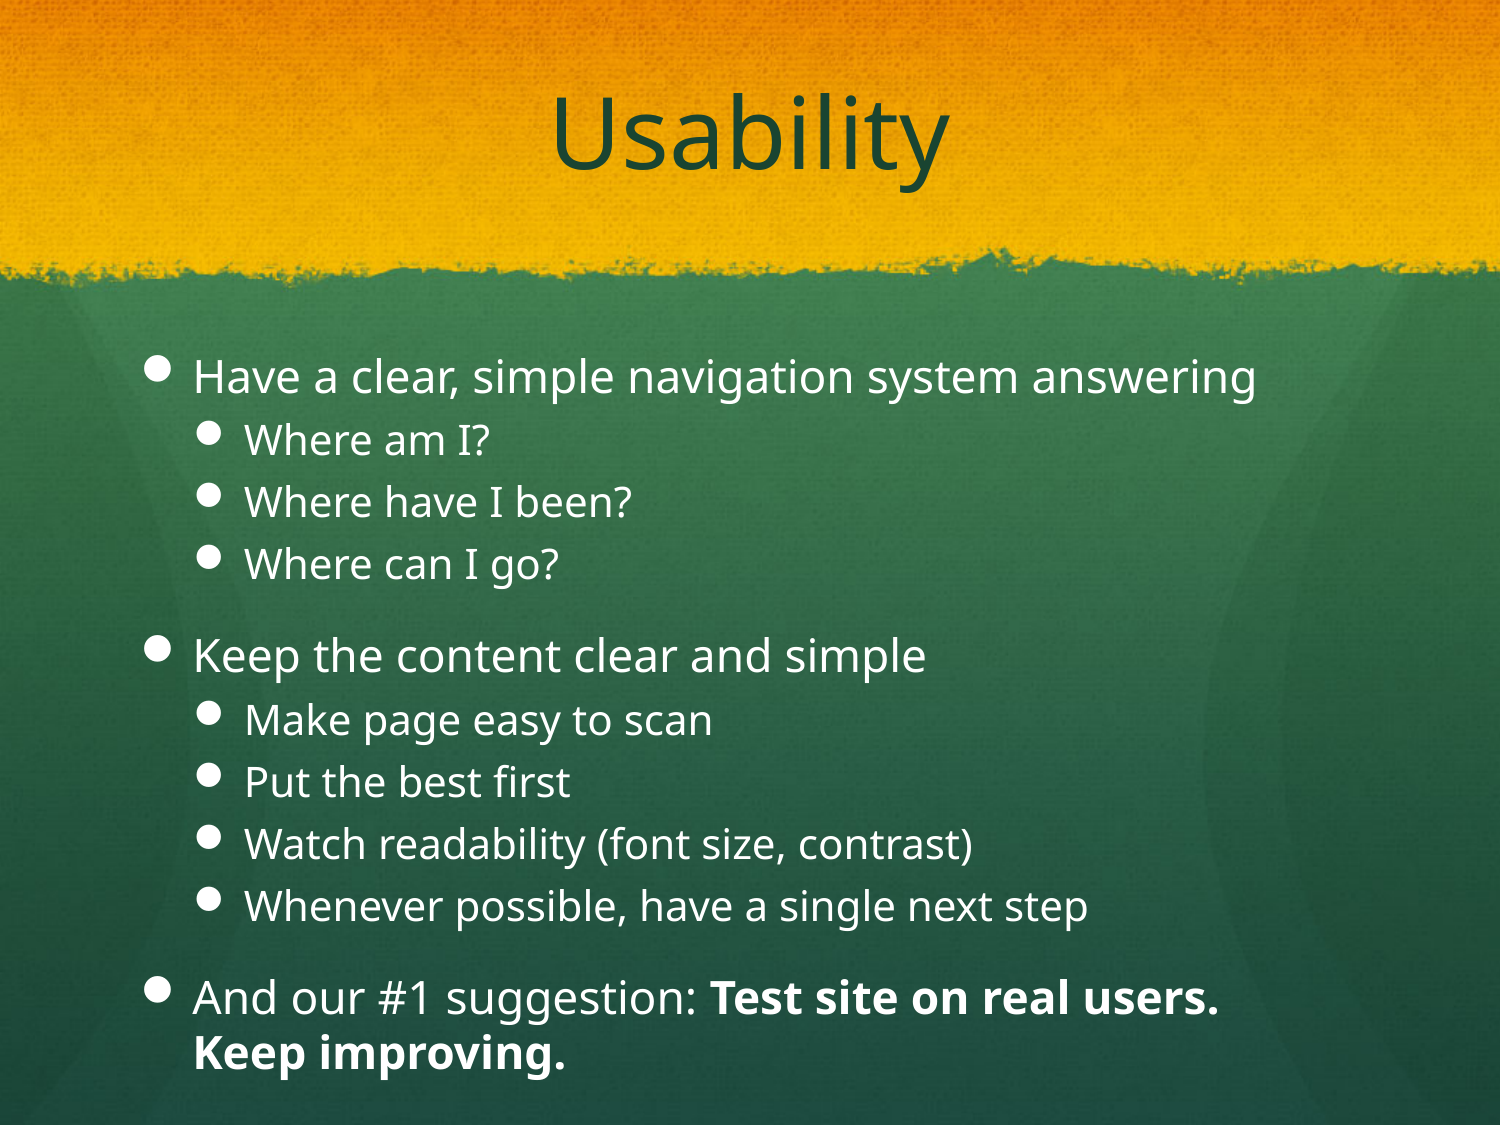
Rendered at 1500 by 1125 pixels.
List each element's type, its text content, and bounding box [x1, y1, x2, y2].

title Usability [125, 12, 1375, 246]
list Have a clear, simple navigation system answering Where am I? Where have I been? Where can I go? Keep the content clear and simple Make page easy to scan Put the best first Watch readability (font size, contrast) Whenever possible, have a single next step And our #1 suggestion: Test site on real users. Keep improving. [125, 339, 1375, 1089]
picture [0, 0, 1500, 1125]
